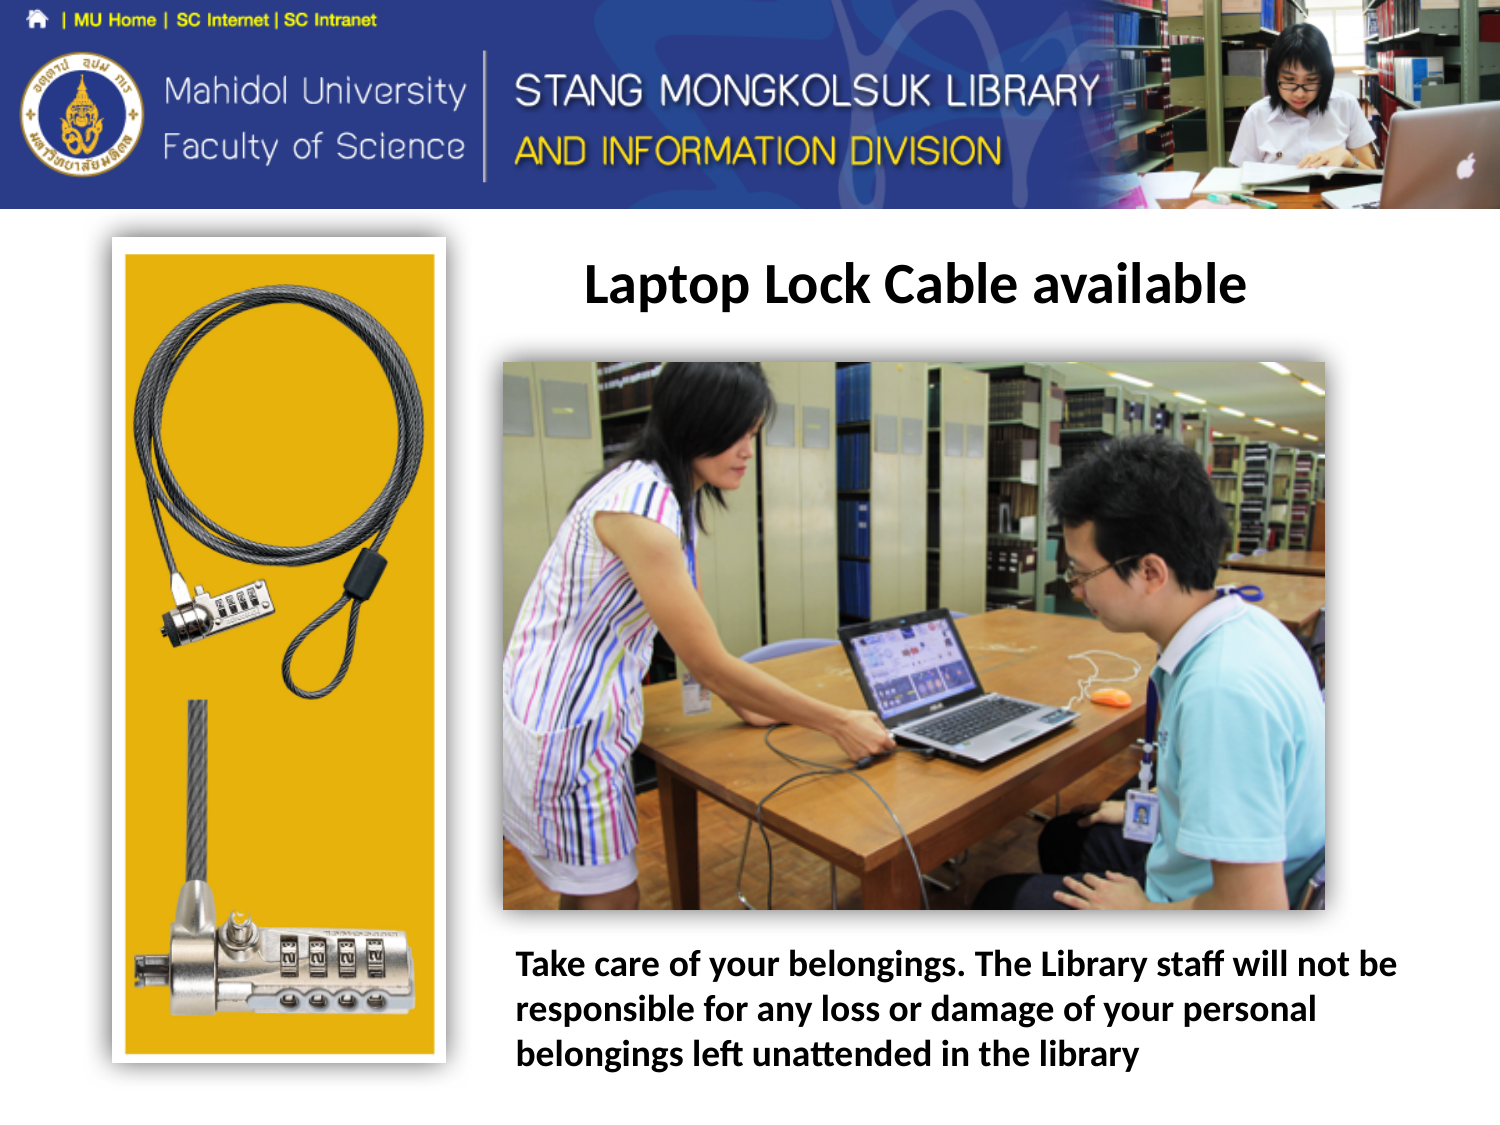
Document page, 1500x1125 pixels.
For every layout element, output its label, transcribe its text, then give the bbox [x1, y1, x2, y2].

picture [0, 0, 1500, 209]
picture [503, 362, 1326, 910]
text_box Take care of your belongings. The Library staff will not be responsible for any loss or damage of your personal belongings left unattended in the library [500, 931, 1414, 1081]
text_box Laptop Lock Cable available [569, 237, 1263, 323]
picture [112, 237, 446, 1063]
